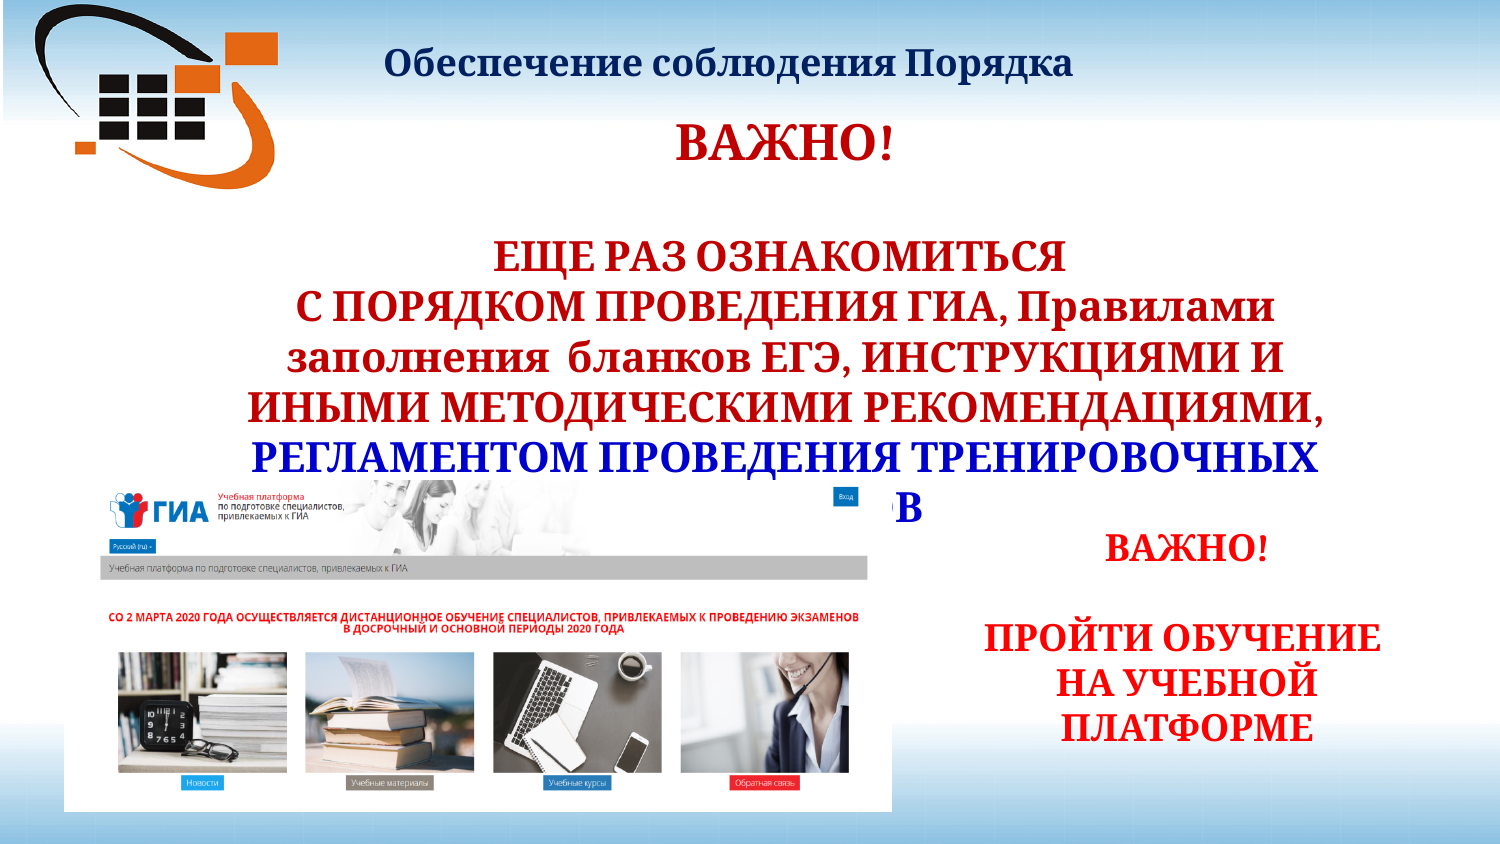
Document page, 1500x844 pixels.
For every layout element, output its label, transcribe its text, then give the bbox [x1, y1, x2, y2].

text_box ВАЖНО! ЕЩЕ РАЗ ОЗНАКОМИТЬСЯ С ПОРЯДКОМ ПРОВЕДЕНИЯ ГИА, Правилами заполнения бланков ЕГЭ, ИНСТРУКЦИЯМИ И ИНЫМИ МЕТОДИЧЕСКИМИ РЕКОМЕНДАЦИЯМИ, РЕГЛАМЕНТОМ ПРОВЕДЕНИЯ ТРЕНИРОВОЧНЫХ ЭКЗАМЕНОВ [194, 200, 1376, 538]
picture [2, 0, 1500, 192]
text_box ВАЖНО! ПРОЙТИ ОБУЧЕНИЕ НА УЧЕБНОЙ ПЛАТФОРМЕ [938, 516, 1436, 650]
picture [0, 480, 1500, 844]
